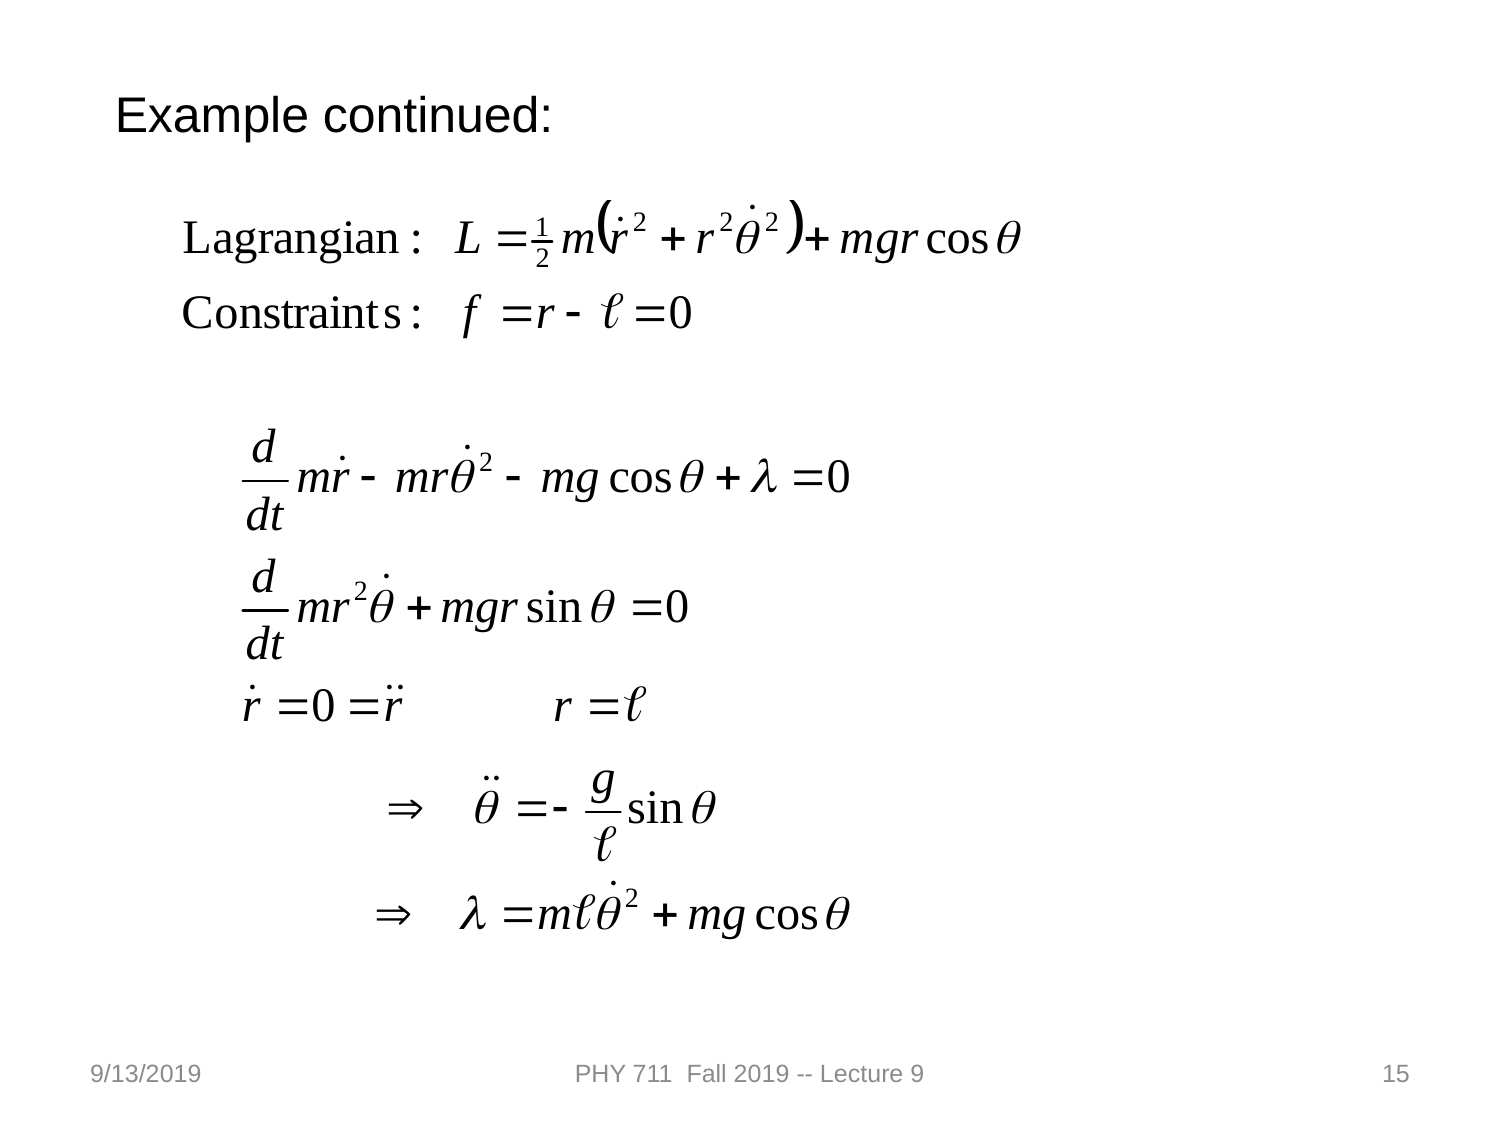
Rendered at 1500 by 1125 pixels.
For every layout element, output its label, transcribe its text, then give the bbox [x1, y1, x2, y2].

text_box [174, 199, 1034, 421]
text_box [234, 416, 863, 951]
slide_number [75, 1042, 425, 1103]
footer PHY 711 Fall 2019 -- Lecture 9 [512, 1042, 988, 1103]
slide_number 15 [1074, 1042, 1425, 1103]
text_box Example continued: [99, 74, 1175, 150]
